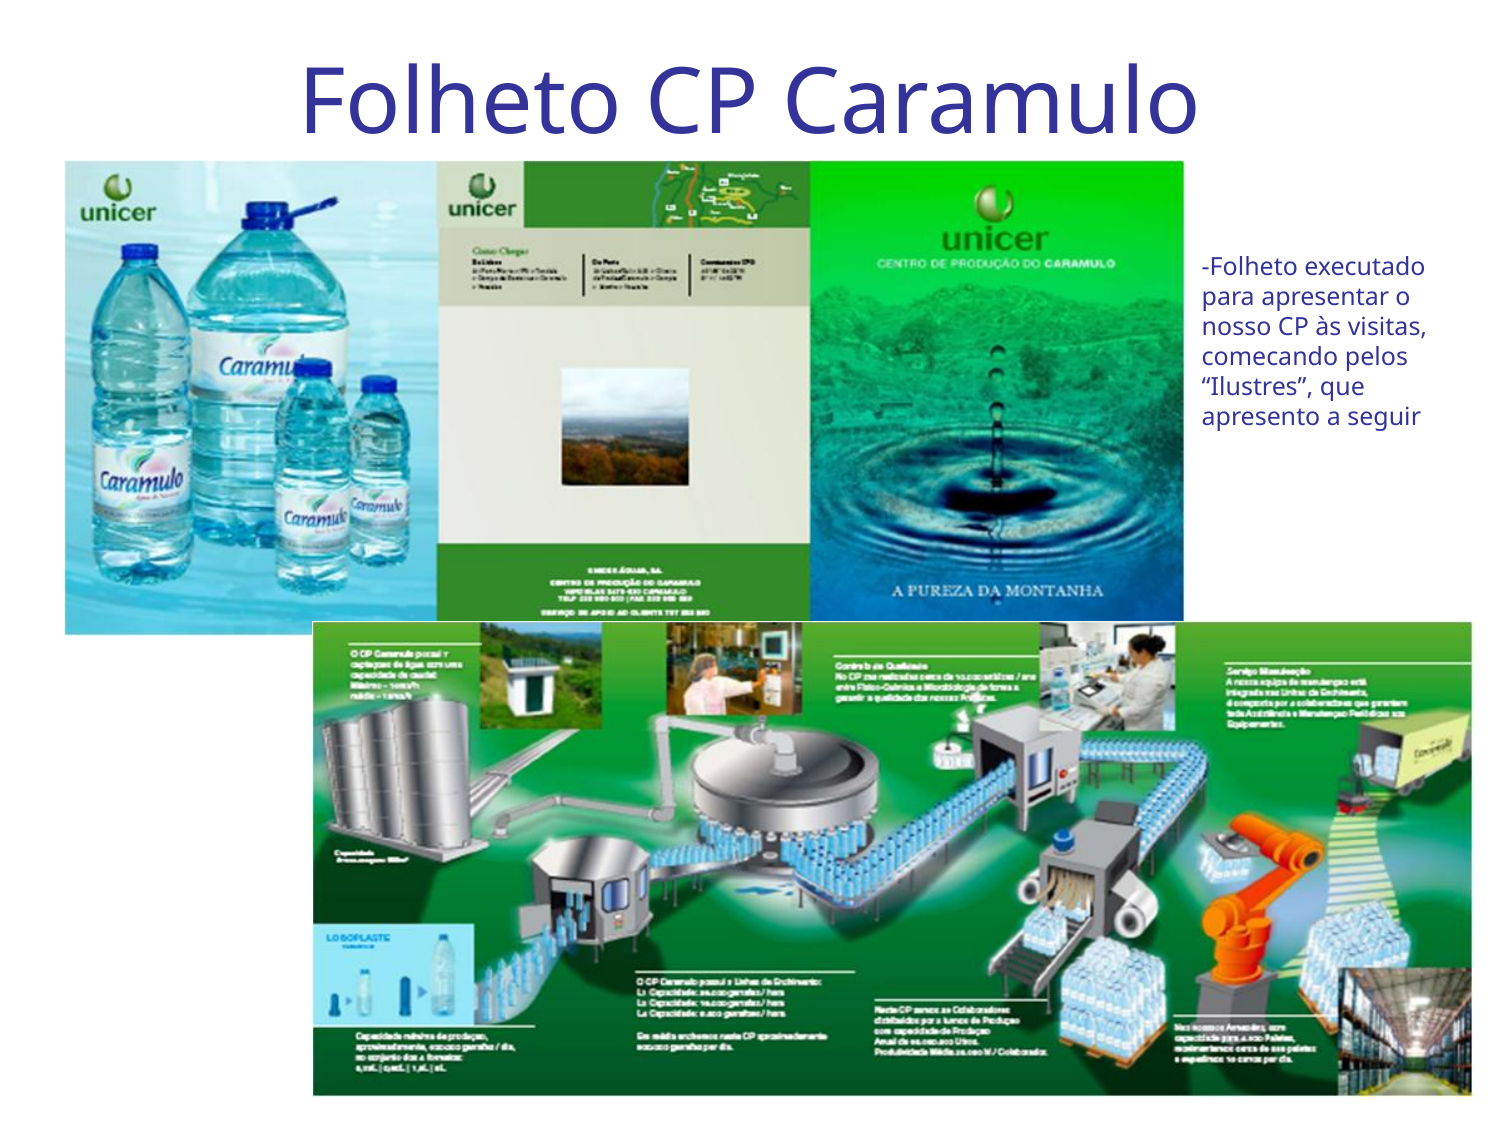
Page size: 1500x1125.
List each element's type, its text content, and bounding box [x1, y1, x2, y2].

title Folheto CP Caramulo [74, 44, 1426, 150]
picture [64, 160, 1474, 1097]
text_box -Folheto executado para apresentar o nosso CP às visitas, comecando pelos “Ilustres”, que apresento a seguir [1190, 243, 1500, 438]
